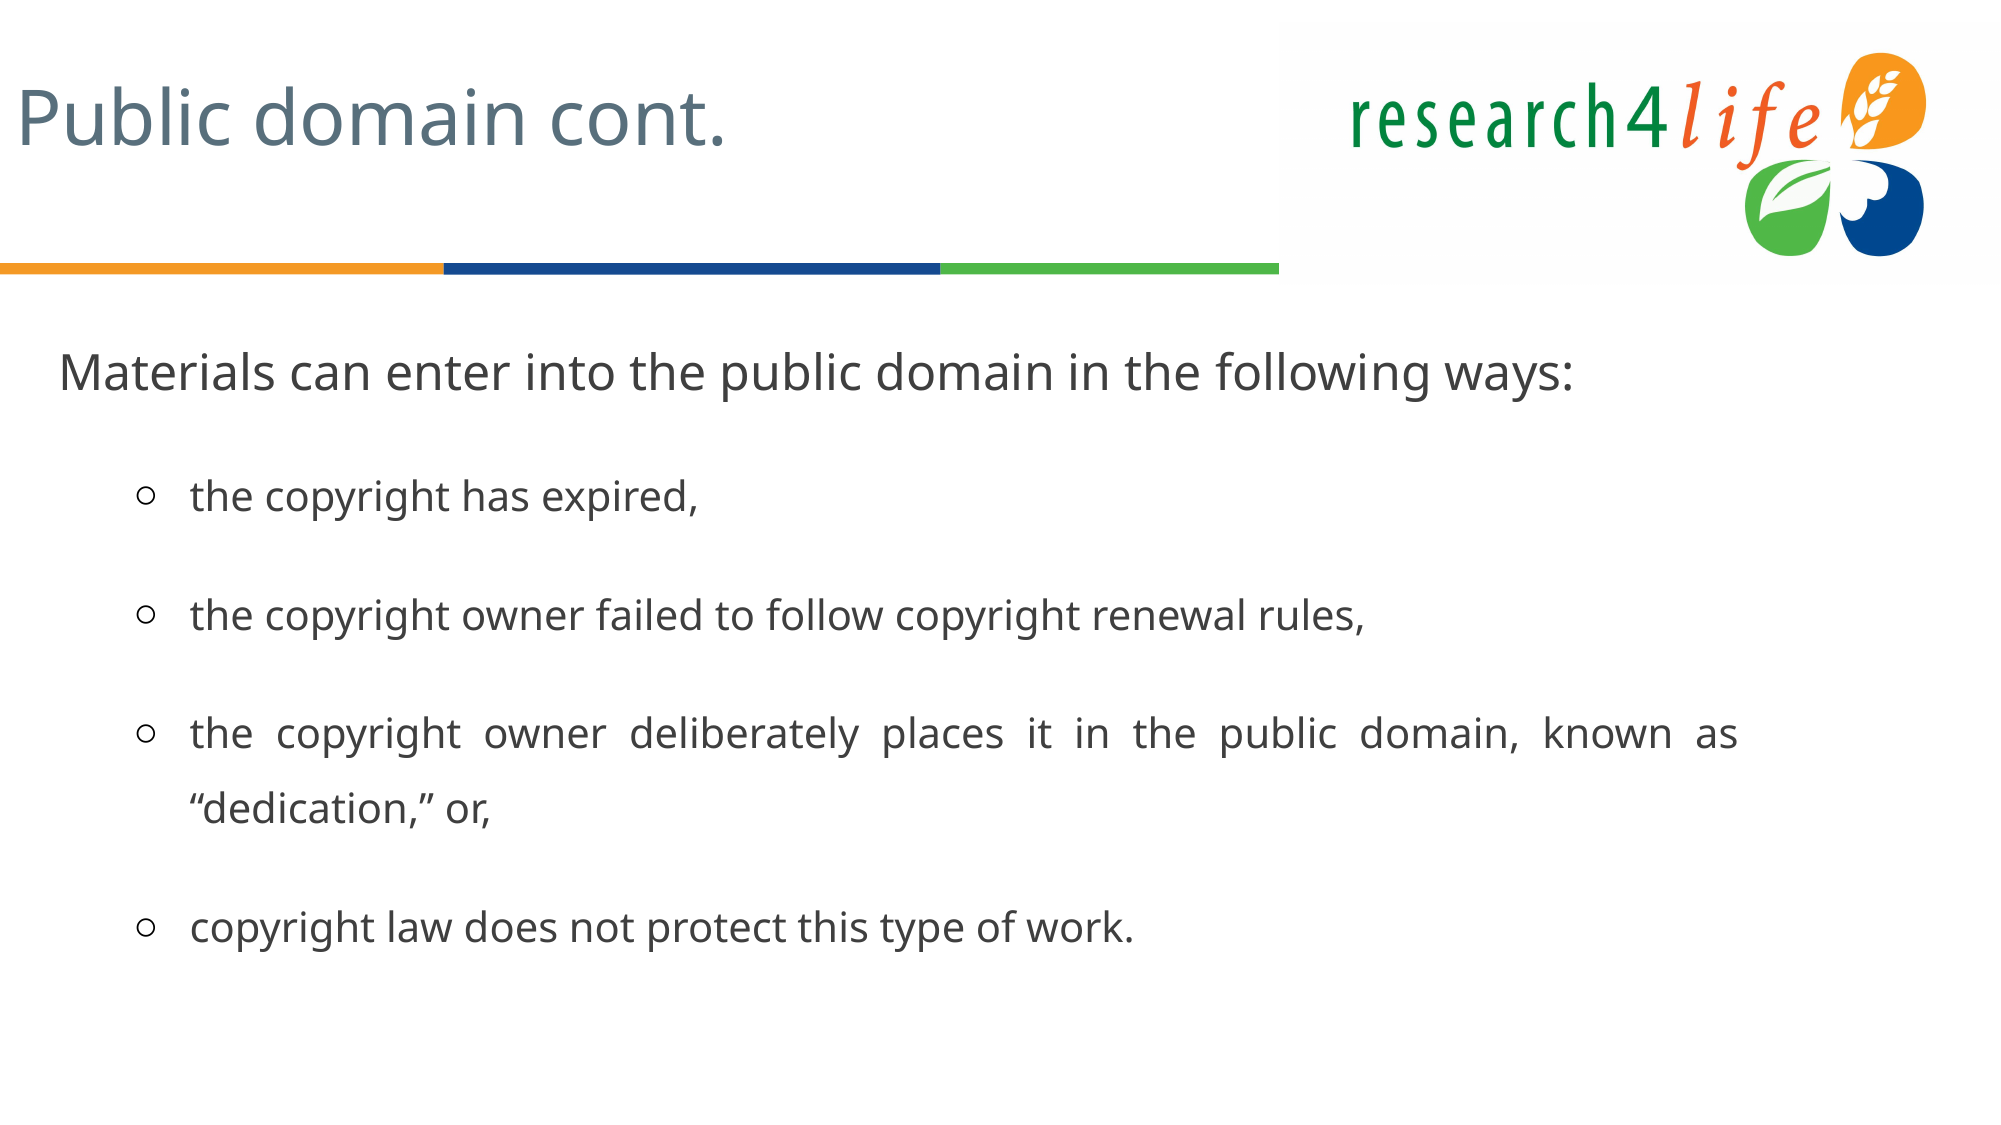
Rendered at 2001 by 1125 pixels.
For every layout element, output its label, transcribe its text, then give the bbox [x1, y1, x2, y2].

title Public domain cont. [0, 71, 1335, 250]
list Materials can enter into the public domain in the following ways: the copyright has expired, the copyright owner failed to follow copyright renewal rules, the copyright owner deliberately places it in the public domain, known as “dedication,” or, copyright law does not protect this type of work. [24, 303, 1755, 1053]
picture [1279, 22, 2000, 285]
